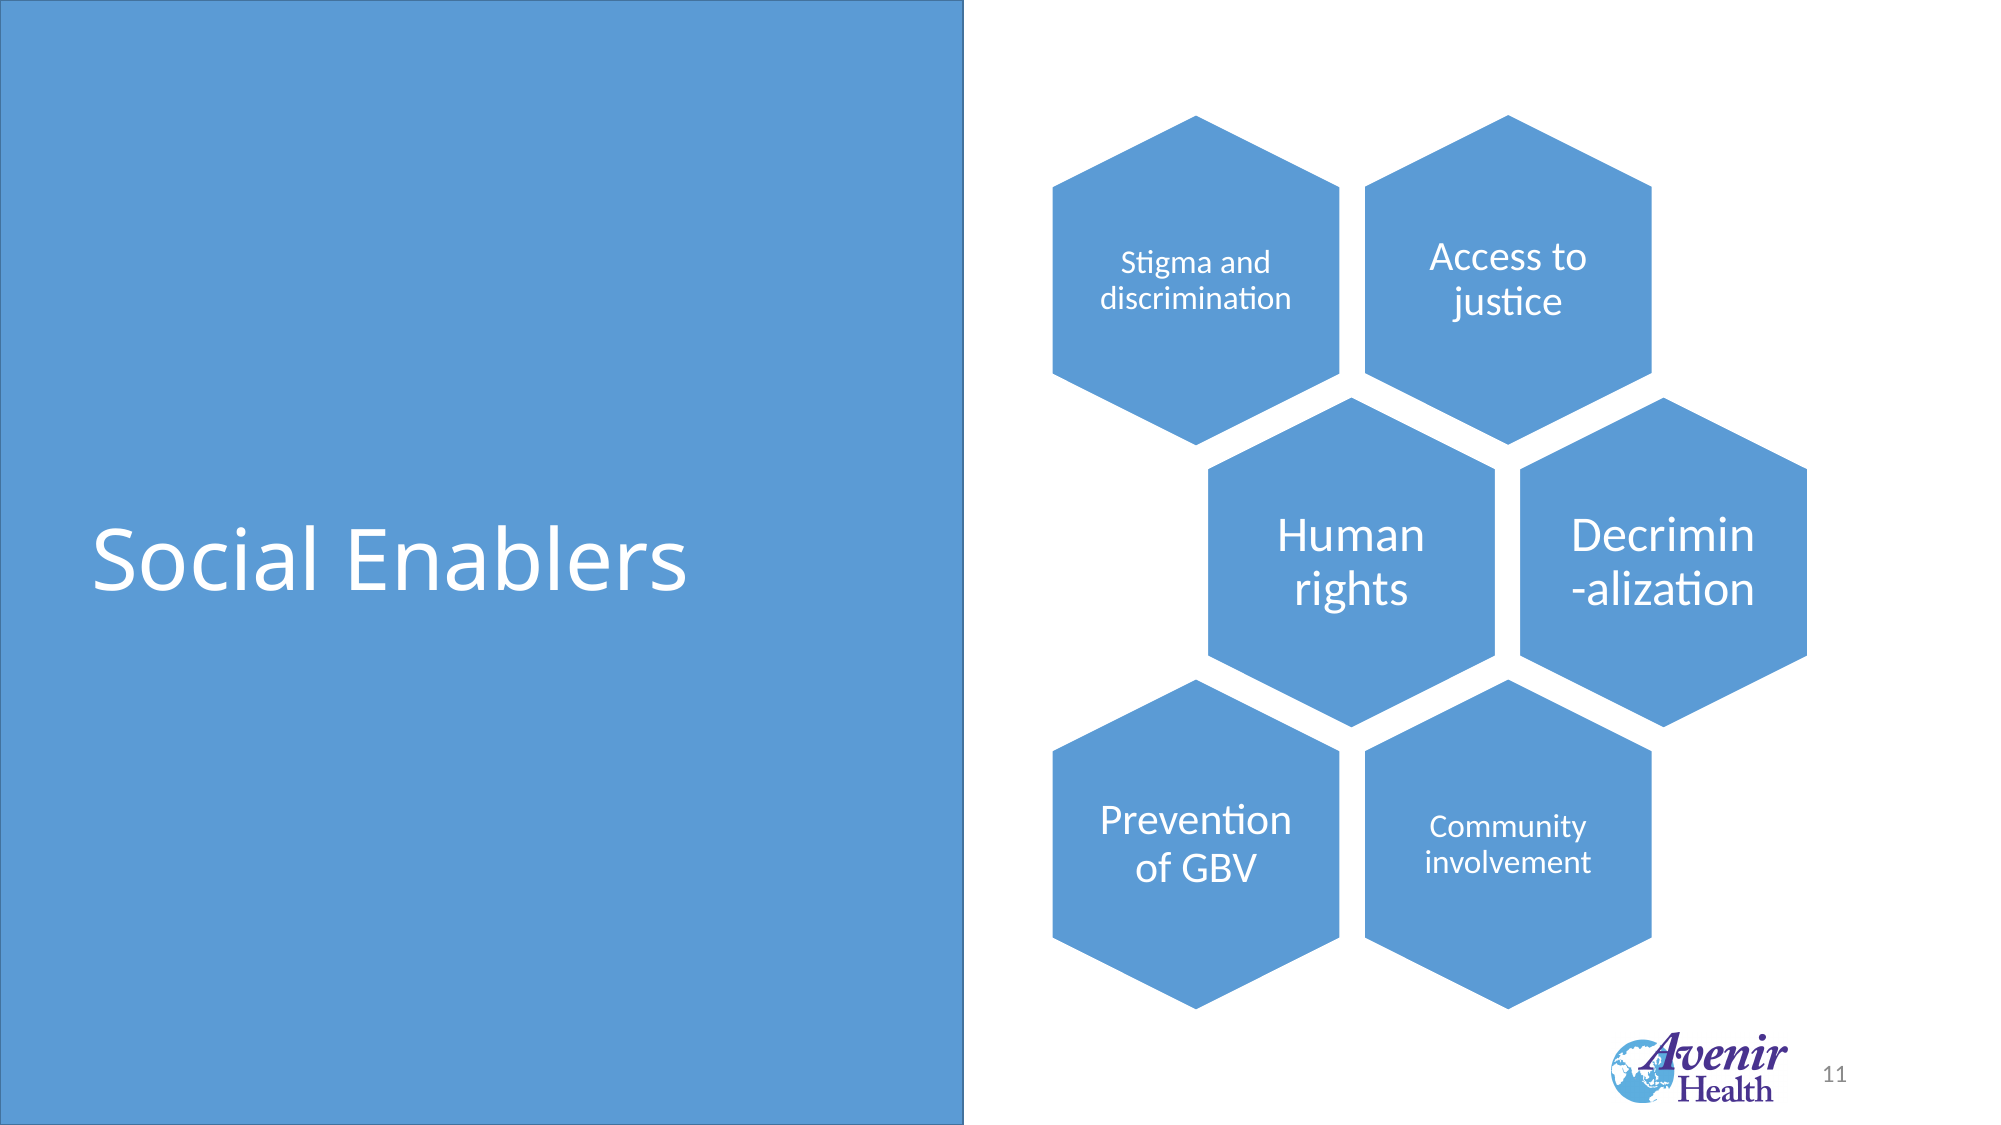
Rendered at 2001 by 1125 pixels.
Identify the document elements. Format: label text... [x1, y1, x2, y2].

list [571, 113, 2000, 1012]
slide_number 11 [1412, 1042, 1863, 1103]
title Social Enablers [76, 508, 571, 617]
text_box [0, 0, 964, 1125]
picture [1611, 1032, 1788, 1042]
